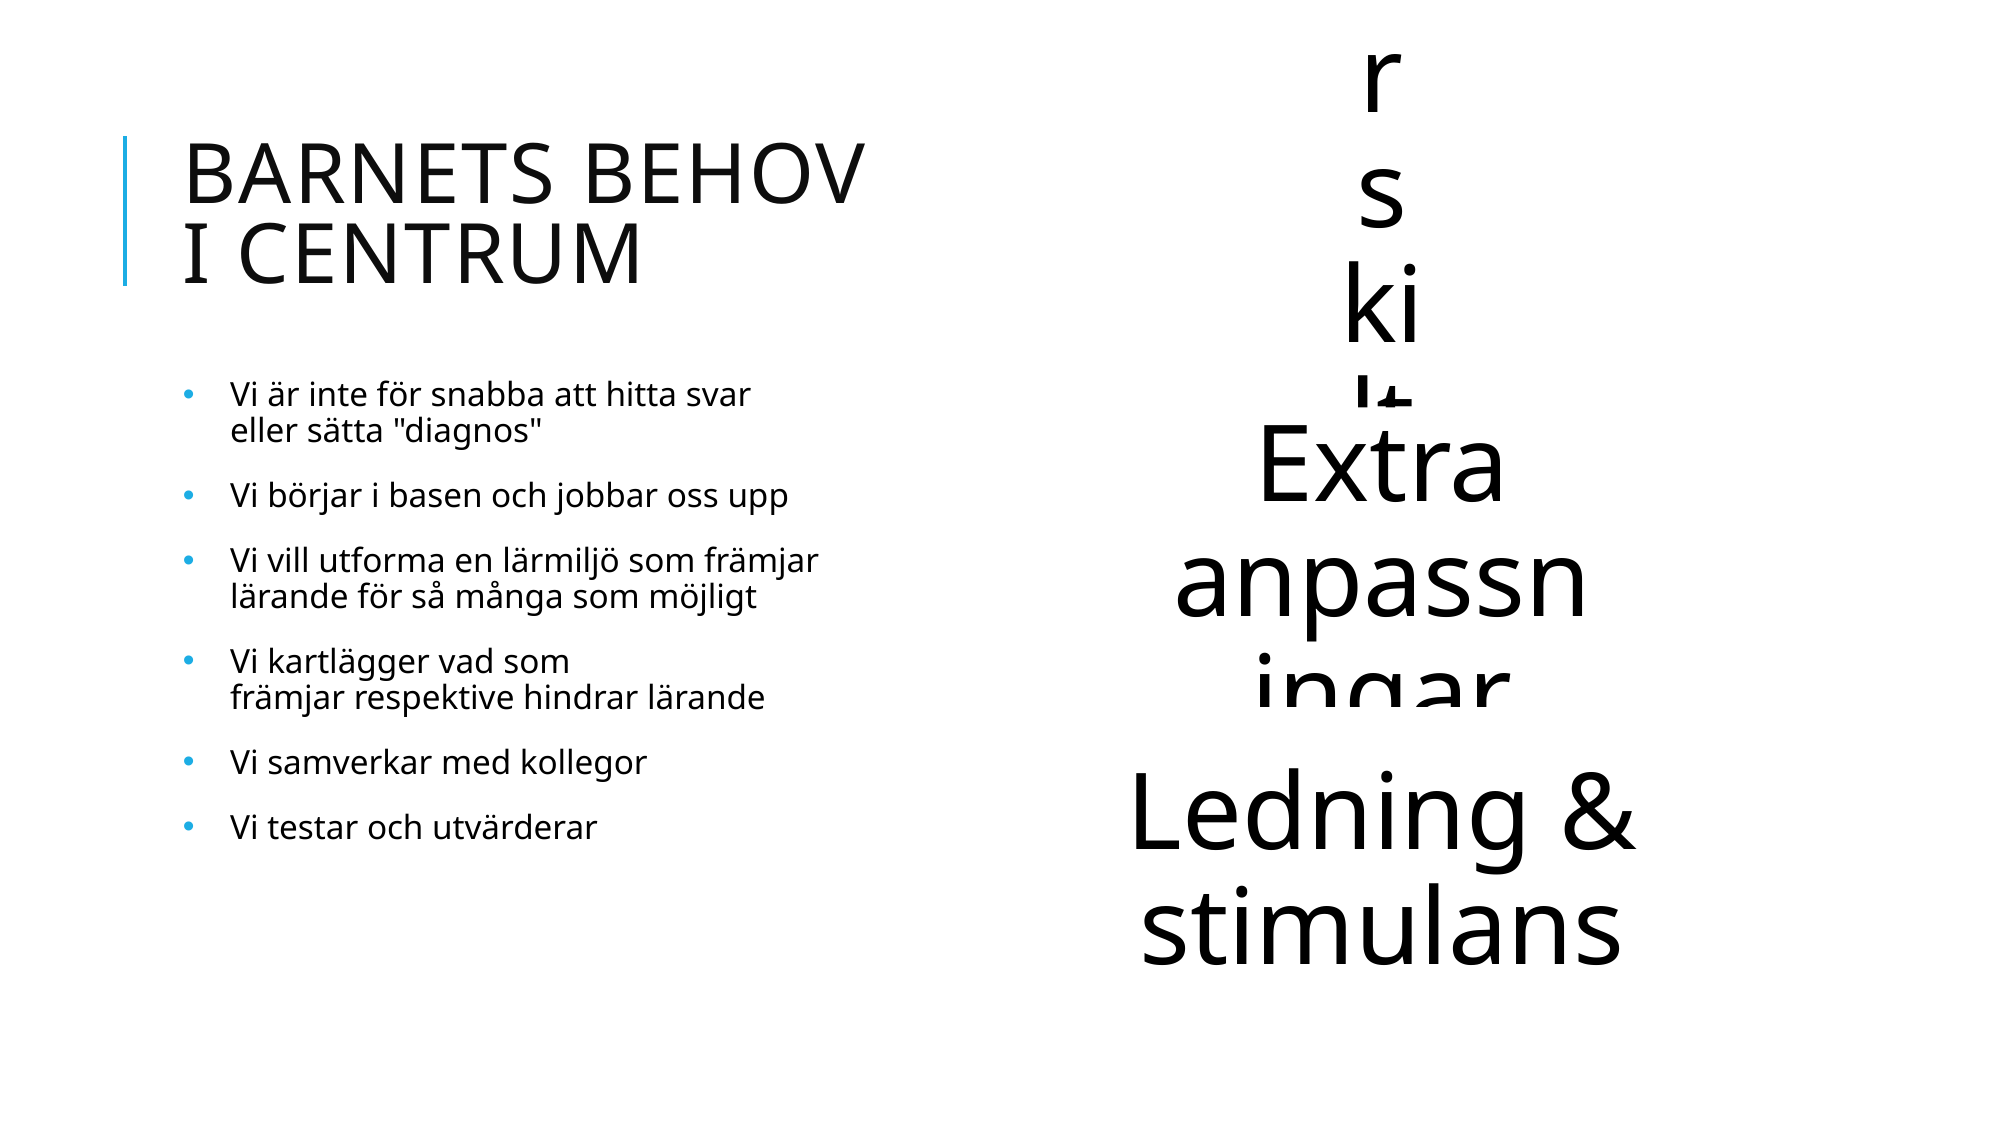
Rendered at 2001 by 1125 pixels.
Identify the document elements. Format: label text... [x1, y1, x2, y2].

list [862, 107, 1903, 1006]
list Vi är inte för snabba att hitta svar eller sätta "diagnos" Vi börjar i basen och jobbar oss upp Vi vill utforma en lärmiljö som främjar lärande för så många som möjligt Vi kartlägger vad som främjar respektive hindrar lärande Vi samverkar med kollegor Vi testar och utvärderar [168, 370, 855, 988]
title Barnets behov i centrum [168, 77, 888, 363]
